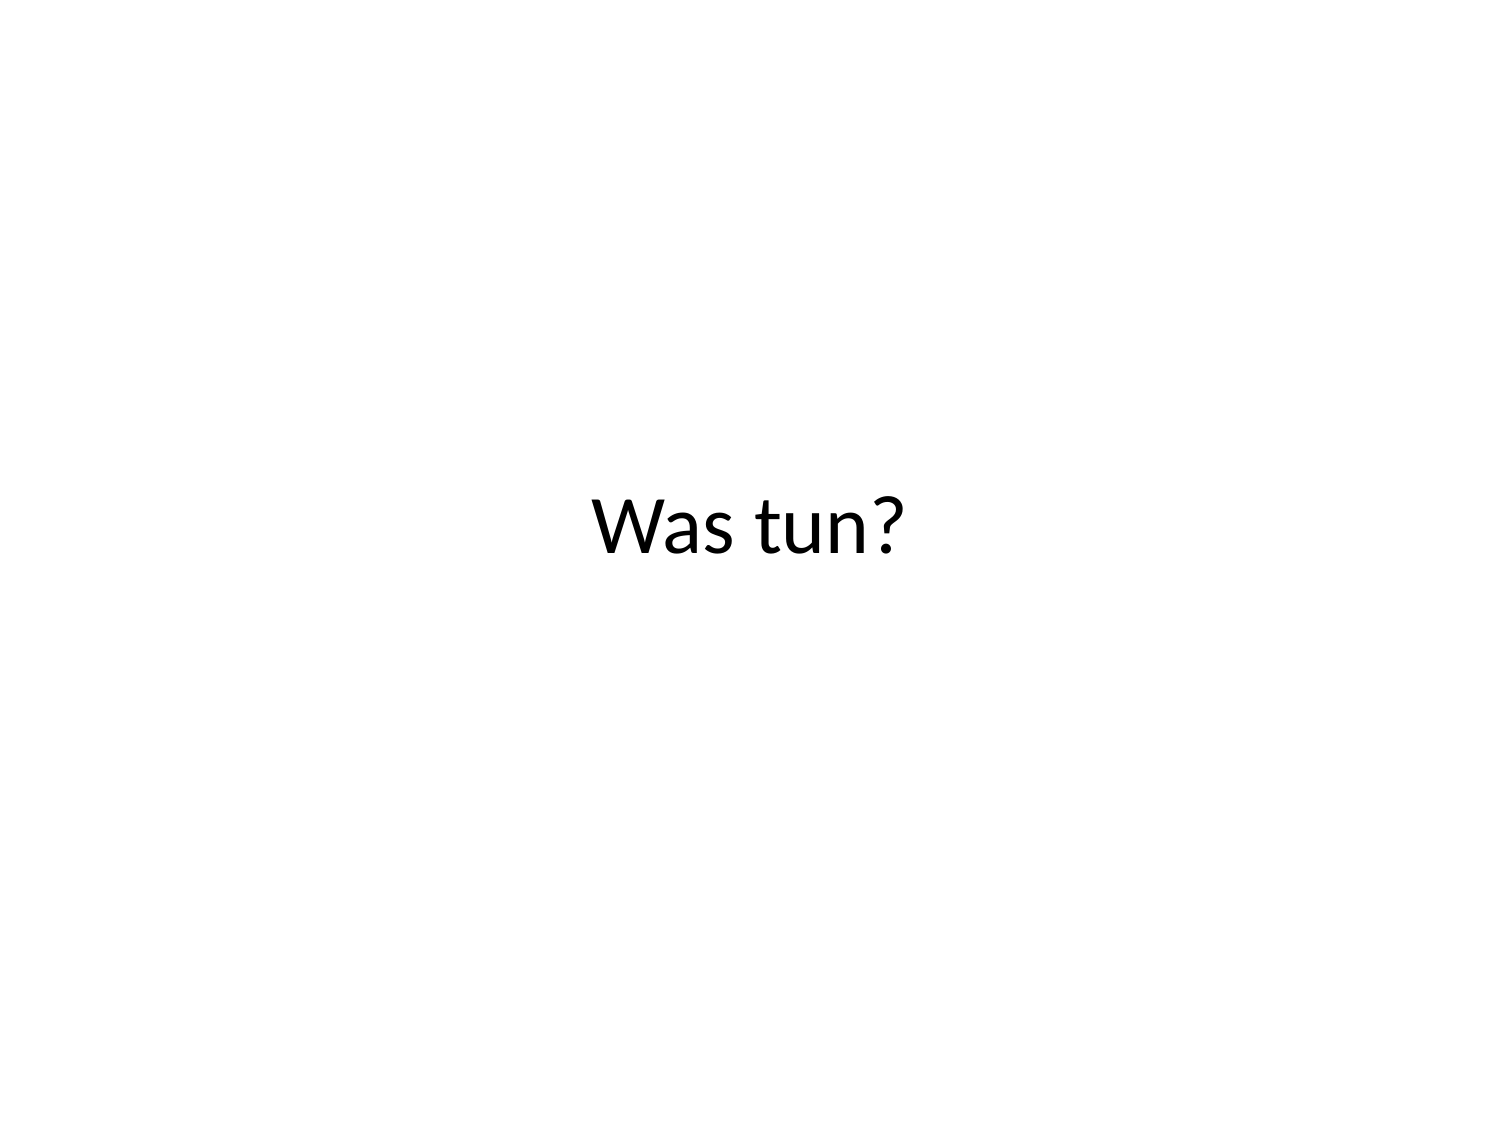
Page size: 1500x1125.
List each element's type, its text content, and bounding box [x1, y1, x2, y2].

list Was tun? [103, 299, 1397, 1014]
